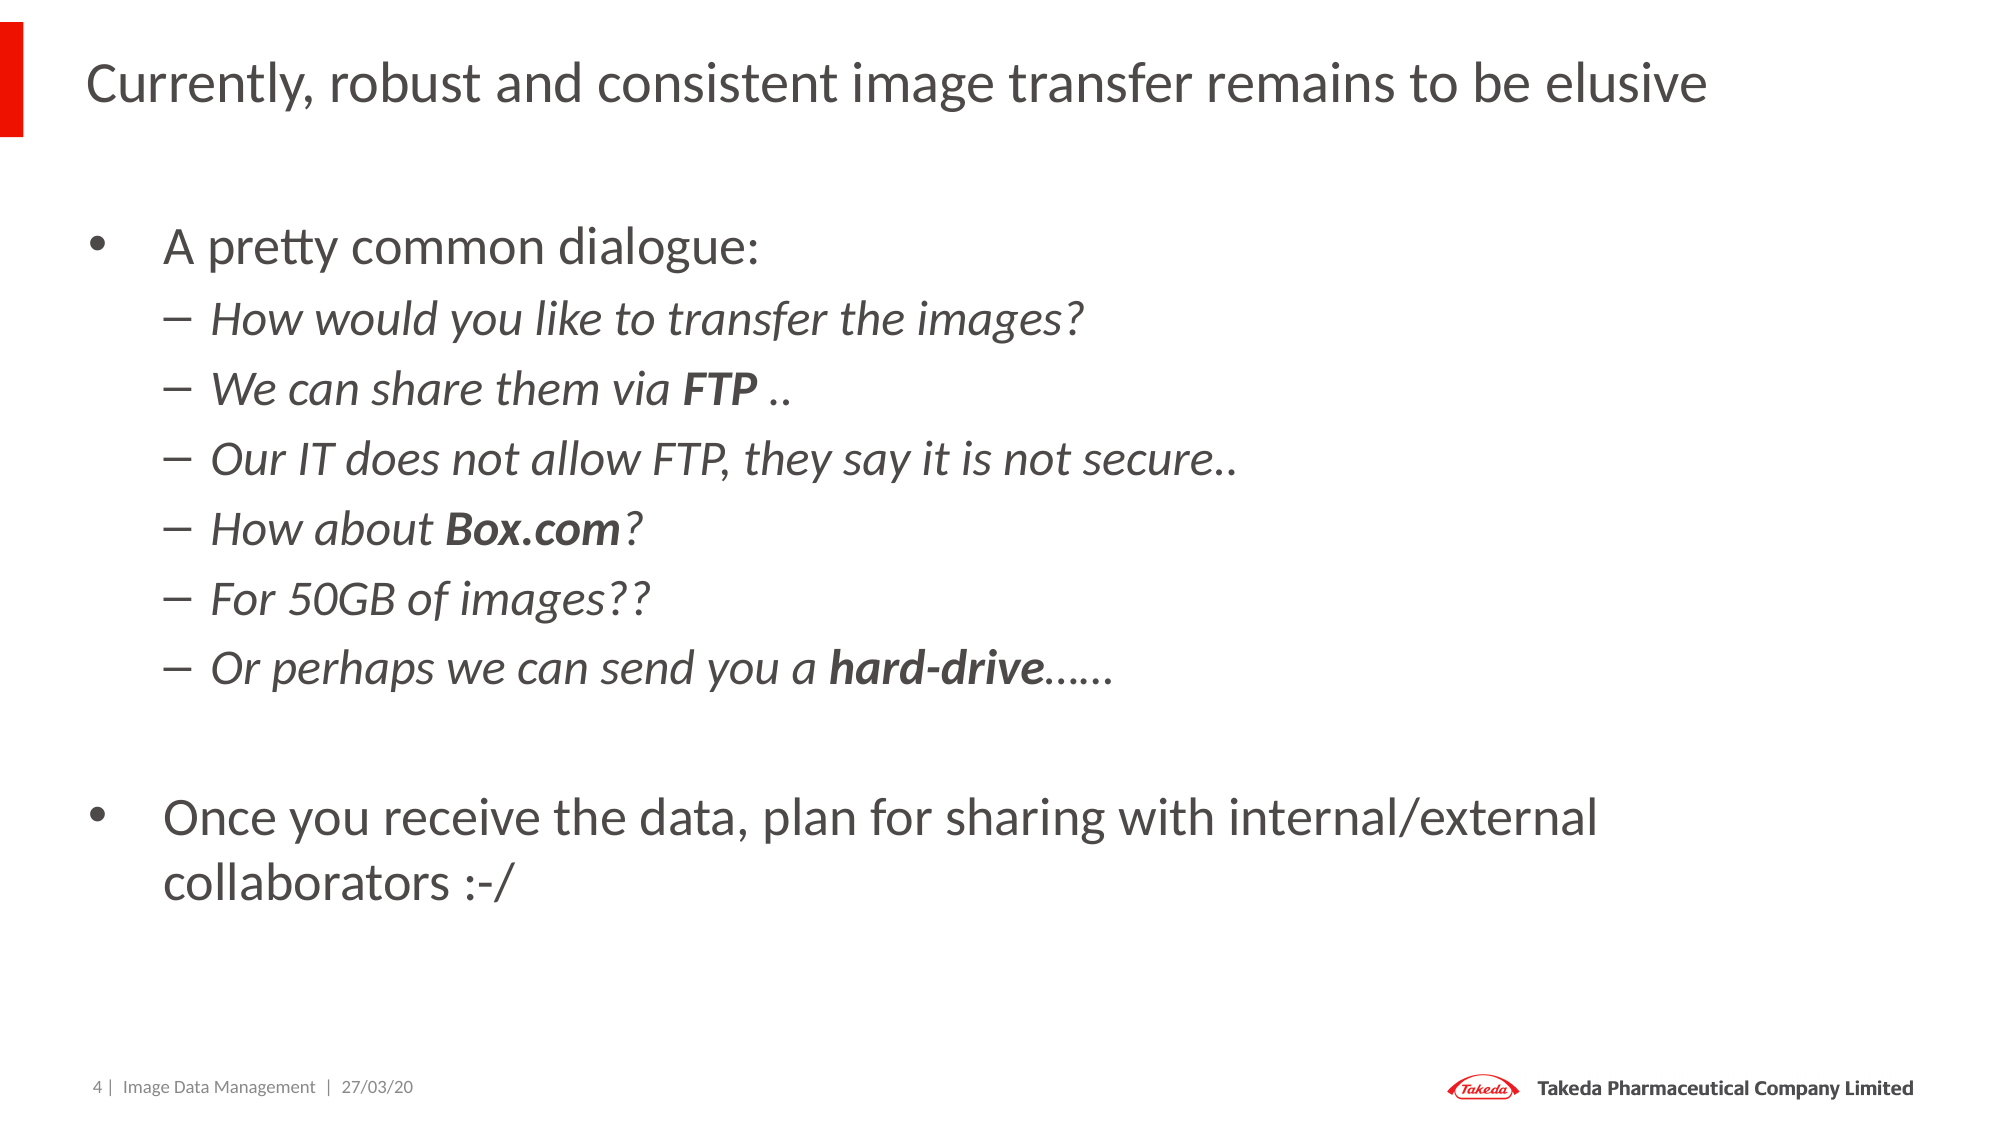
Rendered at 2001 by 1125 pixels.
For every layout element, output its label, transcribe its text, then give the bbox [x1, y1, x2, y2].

list A pretty common dialogue: How would you like to transfer the images? We can share them via FTP .. Our IT does not allow FTP, they say it is not secure.. How about Box.com? For 50GB of images?? Or perhaps we can send you a hard-drive…… Once you receive the data, plan for sharing with internal/external collaborators :-/ [88, 202, 1914, 1012]
picture [1445, 1072, 1914, 1101]
footer | Image Data Management | 27/03/20 [106, 1070, 1437, 1103]
title Currently, robust and consistent image transfer remains to be elusive [86, 21, 1914, 138]
slide_number 3 [5, 1070, 103, 1103]
